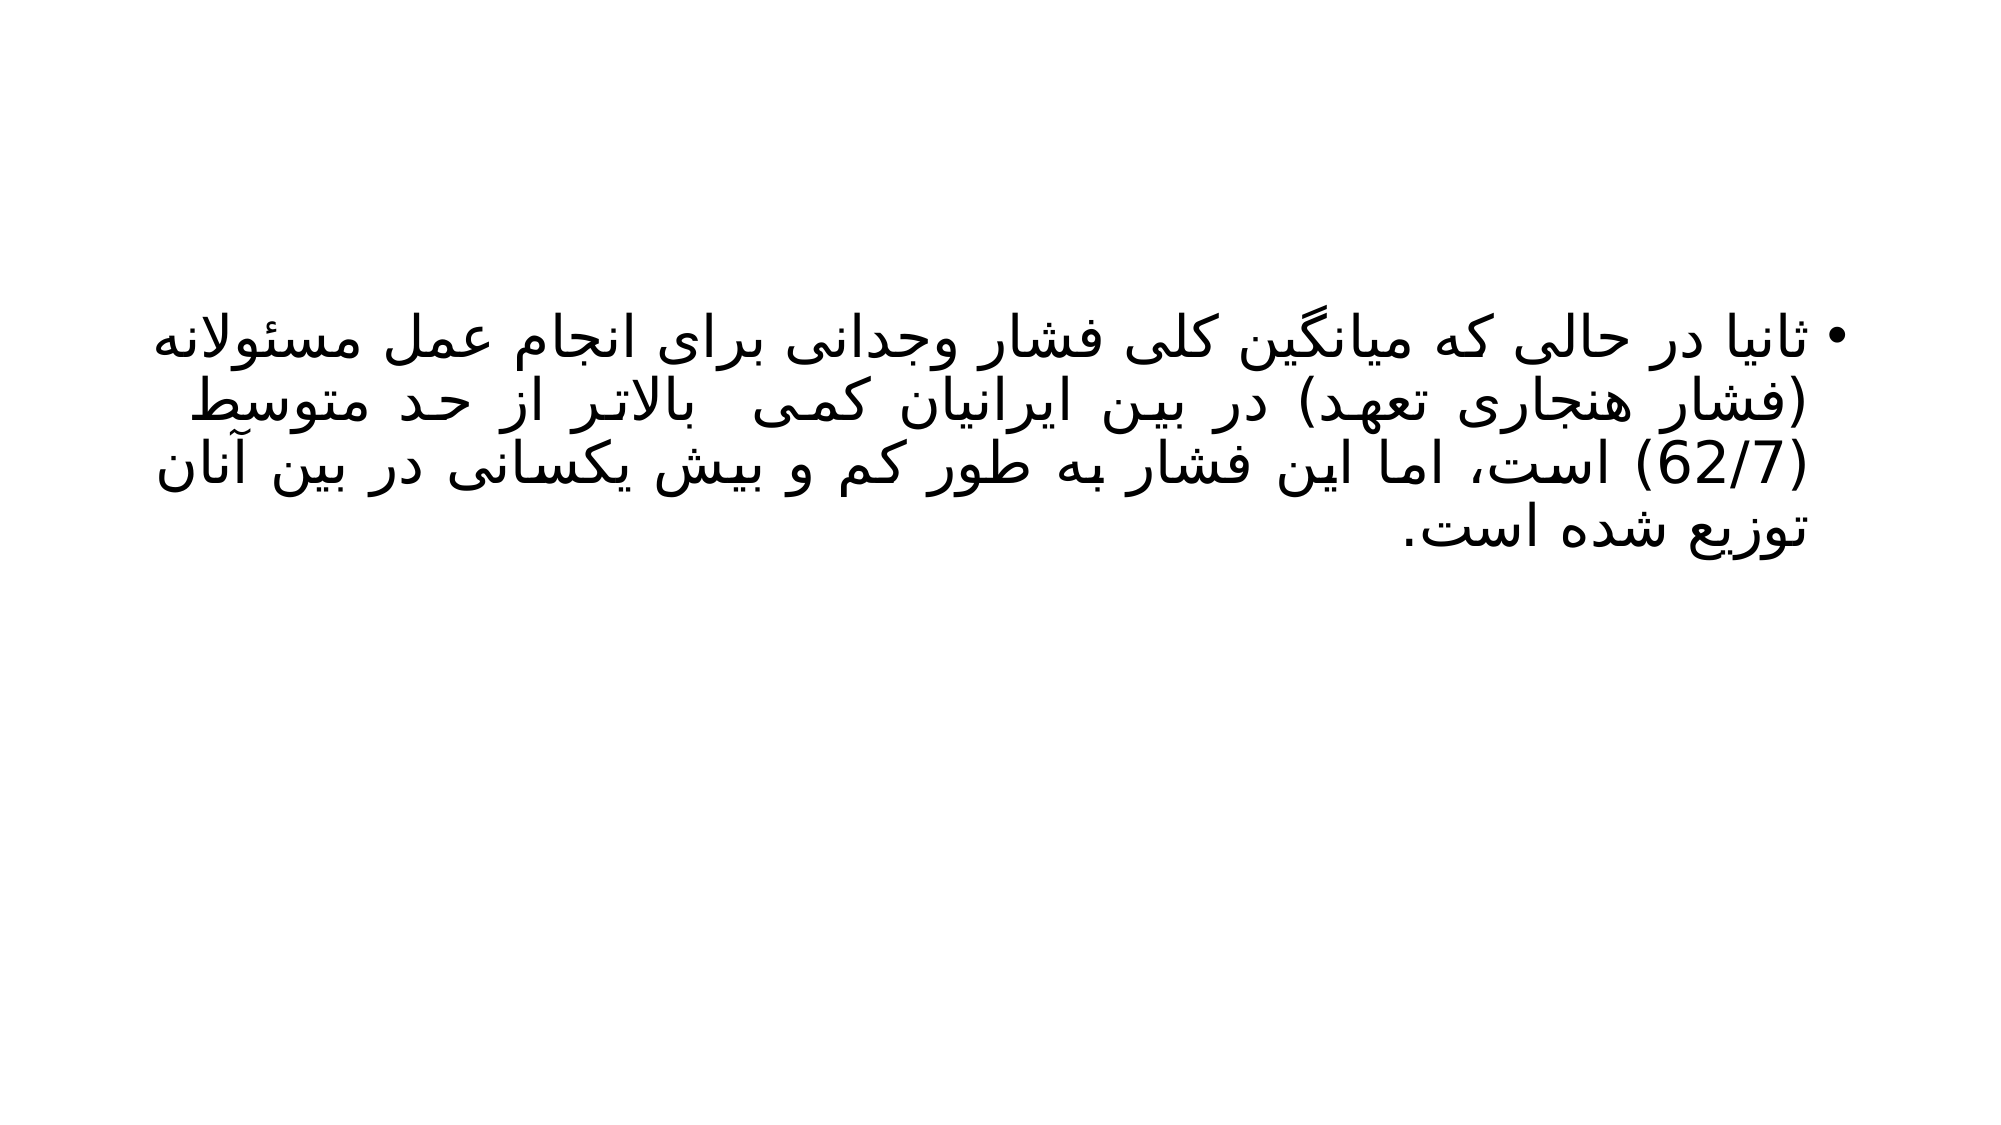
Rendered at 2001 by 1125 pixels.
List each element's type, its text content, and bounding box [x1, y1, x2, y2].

list ثانیا در حالی که میانگین کلی فشار وجدانی برای انجام عمل مسئولانه (فشار هنجاری تعهد) در بین ایرانیان کمی بالاتر از حد متوسط (62/7) است، اما این فشار به طور کم و بیش یکسانی در بین آنان توزیع شده است. [137, 299, 1863, 1014]
